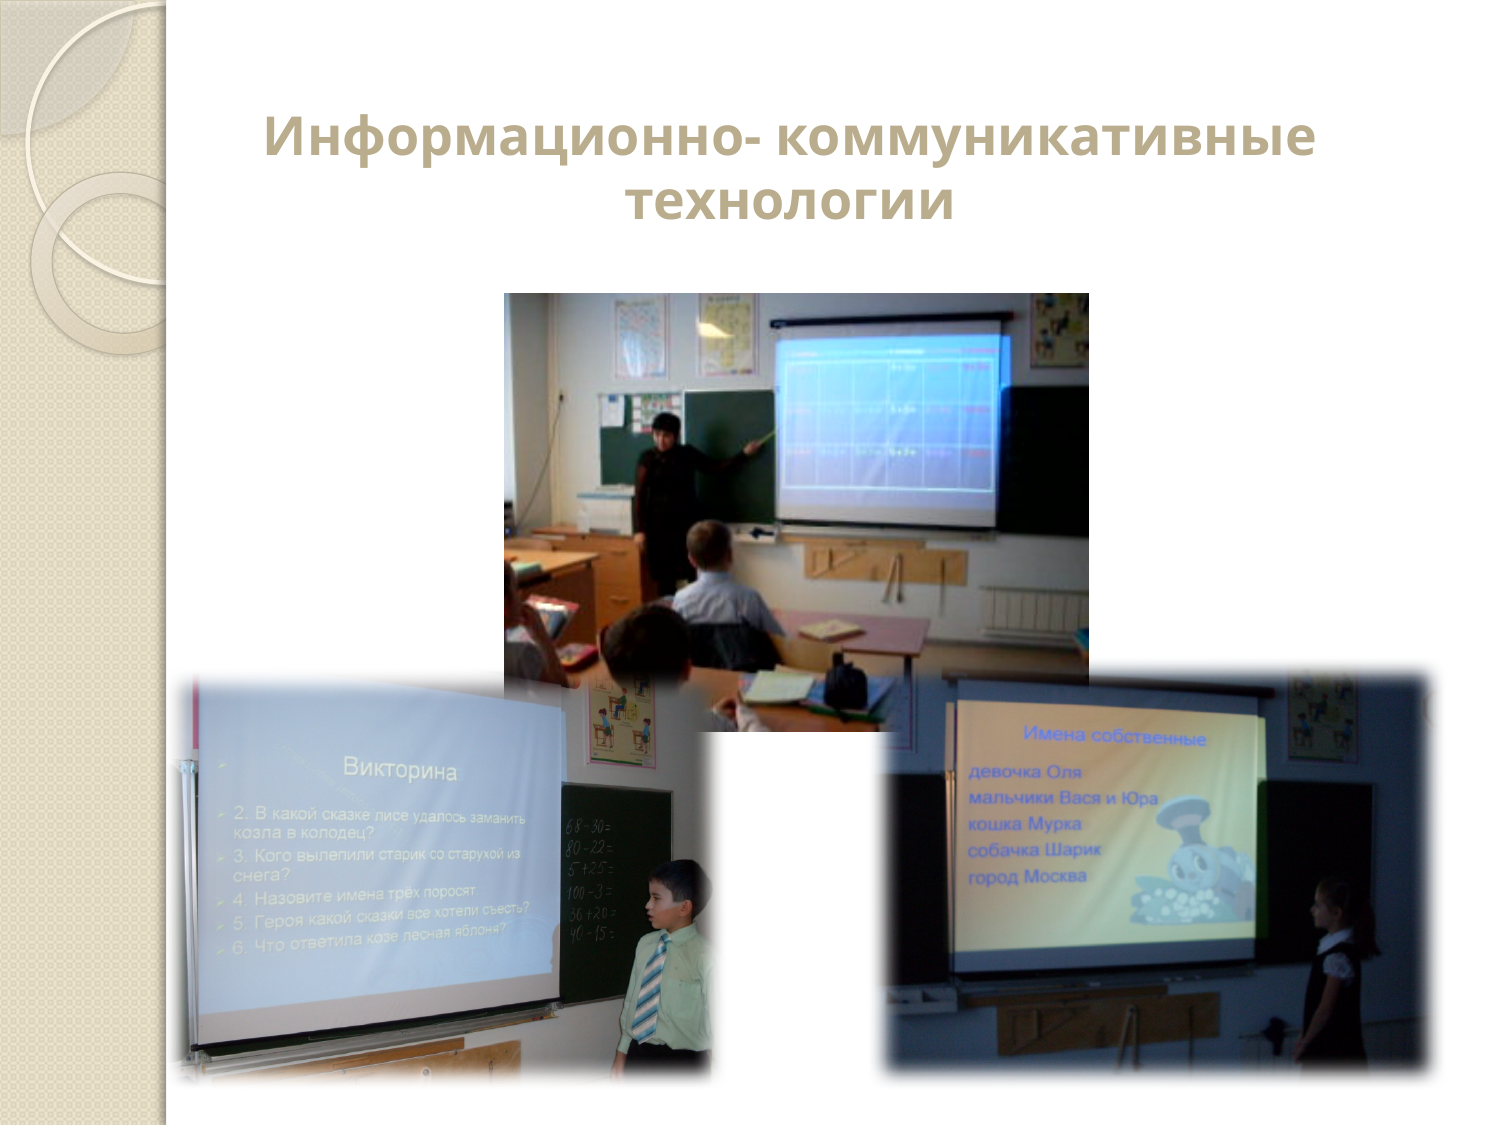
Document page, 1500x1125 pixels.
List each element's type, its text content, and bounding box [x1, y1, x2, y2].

picture [163, 667, 727, 1091]
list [866, 655, 1446, 1091]
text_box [503, 292, 1091, 733]
title Информационно- коммуникативные технологии [117, 93, 1464, 239]
